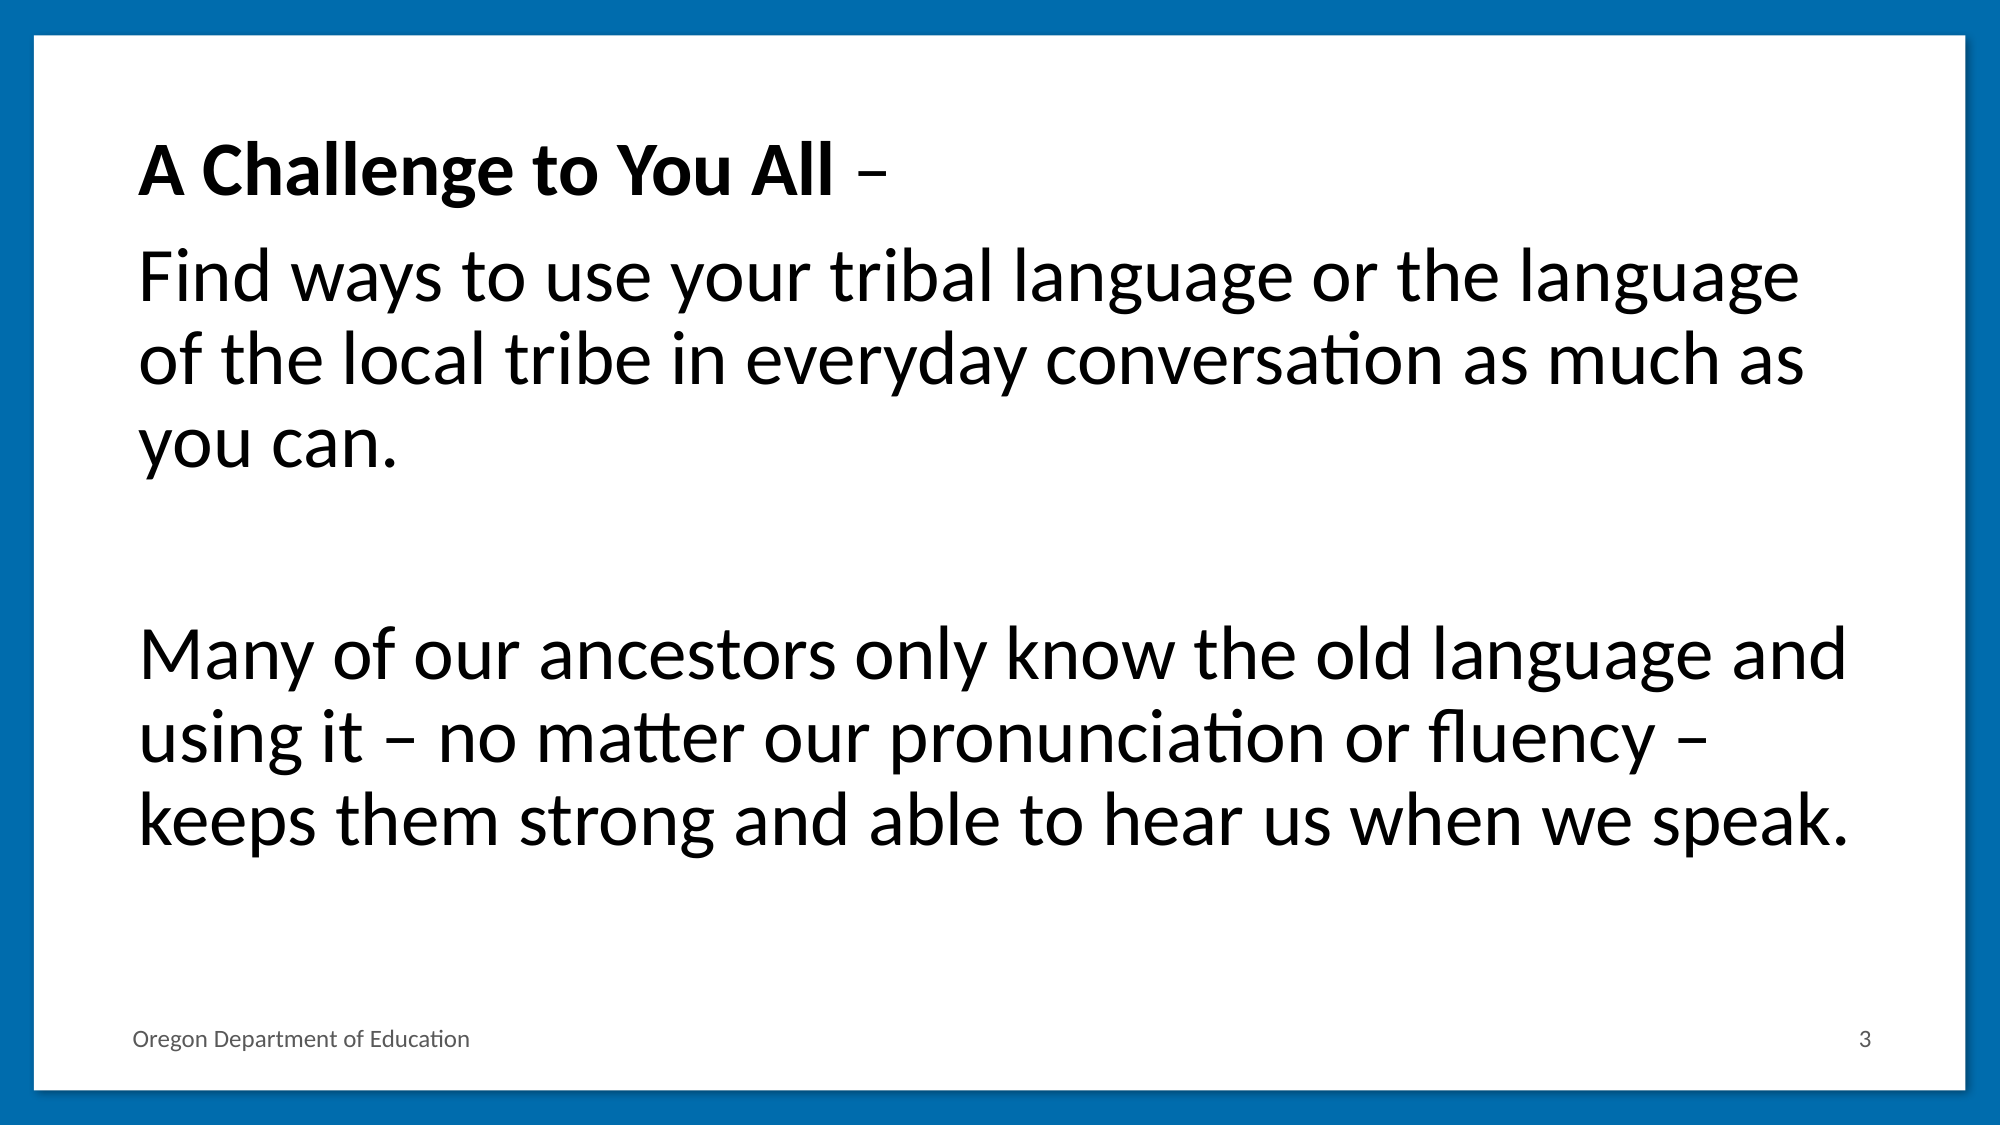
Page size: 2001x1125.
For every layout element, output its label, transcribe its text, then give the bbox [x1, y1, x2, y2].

slide_number 3 [1412, 1007, 1887, 1068]
list A Challenge to You All – Find ways to use your tribal language or the language of the local tribe in everyday conversation as much as you can. Many of our ancestors only know the old language and using it – no matter our pronunciation or fluency – keeps them strong and able to hear us when we speak. [123, 121, 1893, 1008]
